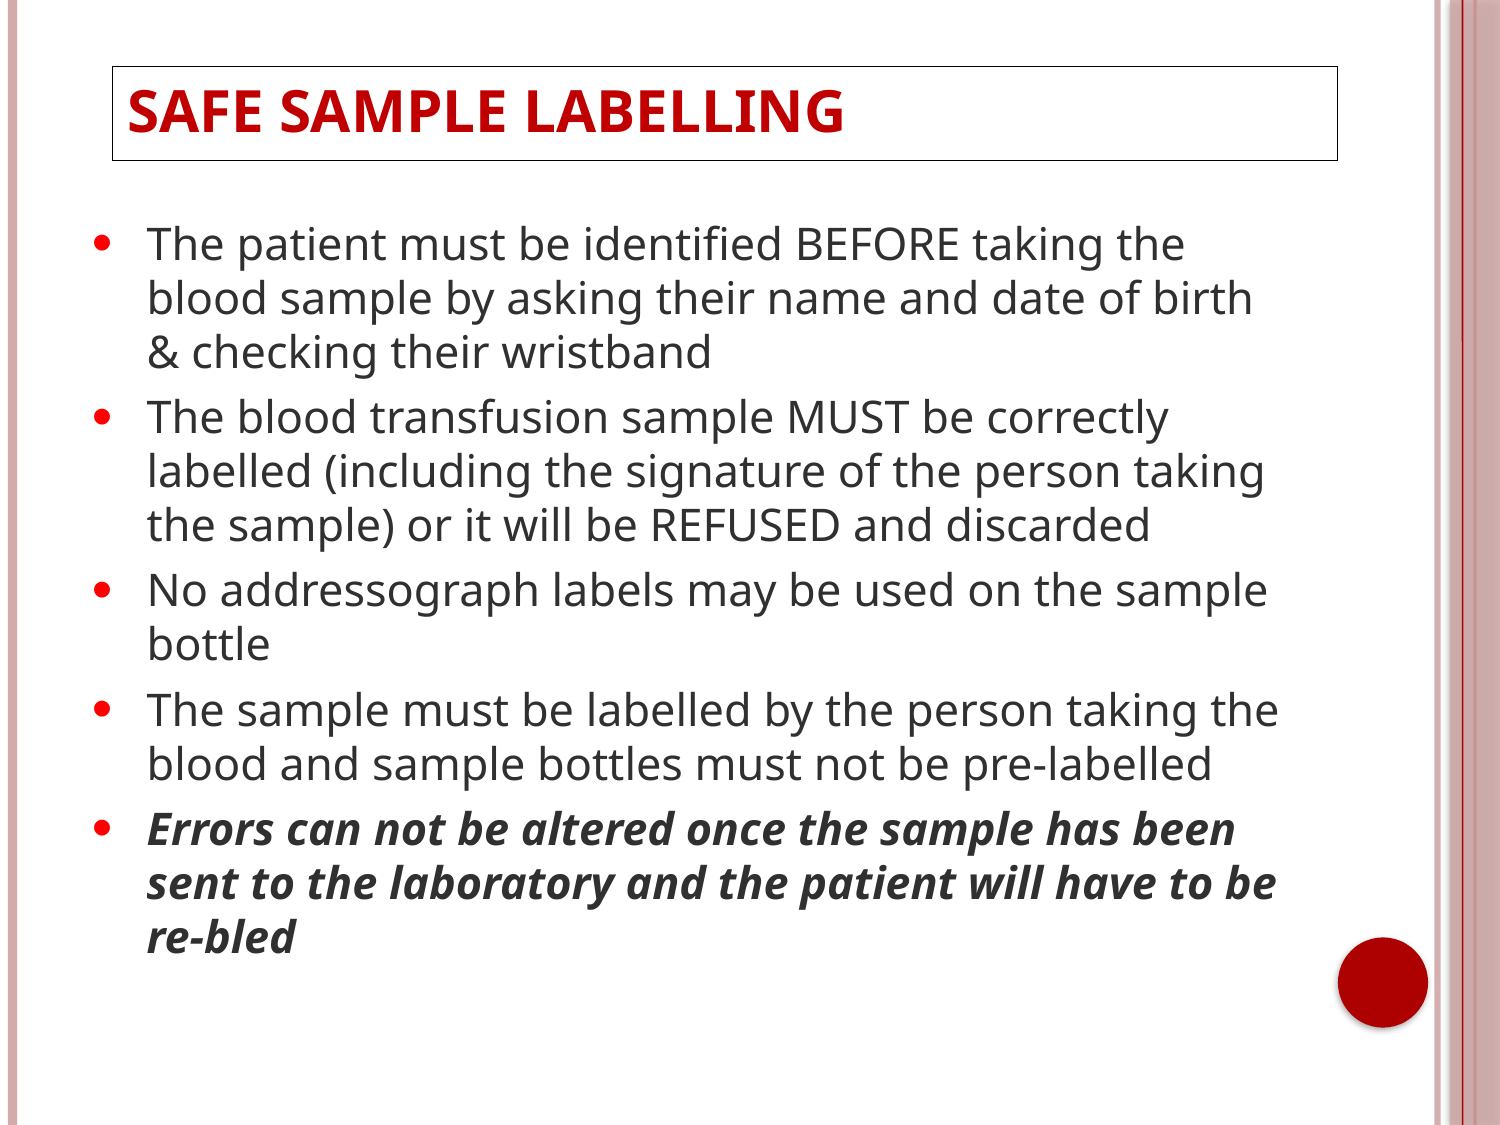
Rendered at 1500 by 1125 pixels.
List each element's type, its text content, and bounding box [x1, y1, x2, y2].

title Safe Sample Labelling [112, 66, 1338, 161]
list The patient must be identified BEFORE taking the blood sample by asking their name and date of birth & checking their wristband The blood transfusion sample MUST be correctly labelled (including the signature of the person taking the sample) or it will be REFUSED and discarded No addressograph labels may be used on the sample bottle The sample must be labelled by the person taking the blood and sample bottles must not be pre-labelled Errors can not be altered once the sample has been sent to the laboratory and the patient will have to be re-bled [76, 207, 1303, 1008]
